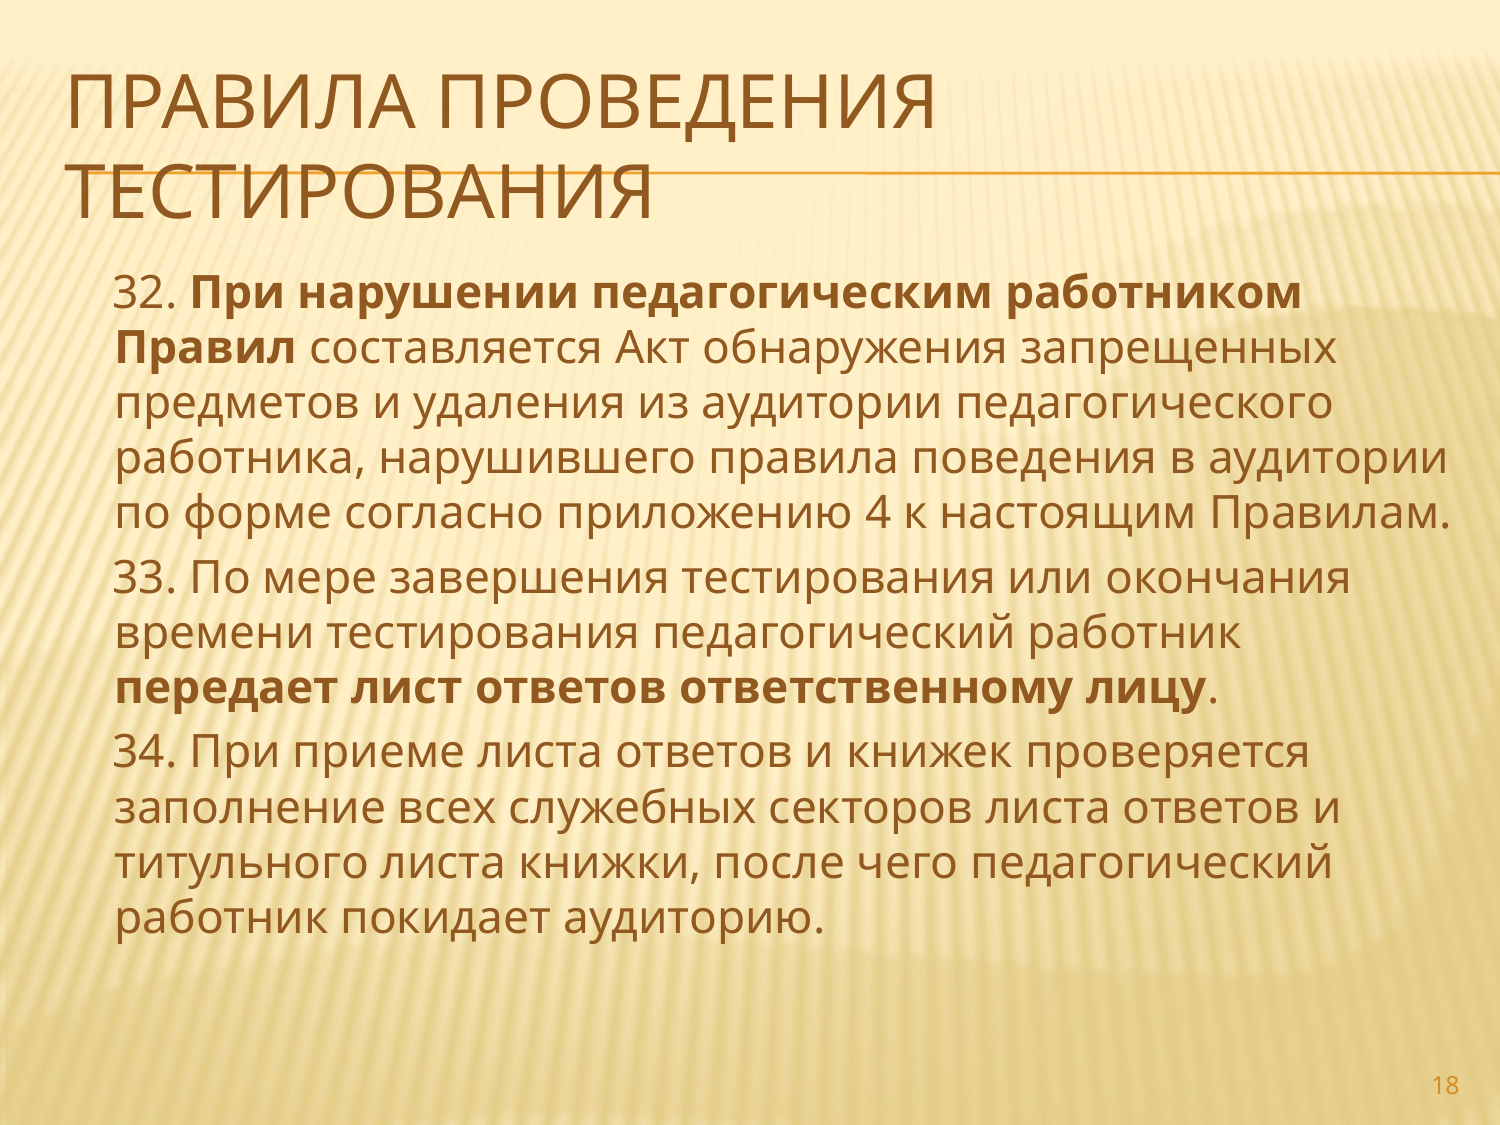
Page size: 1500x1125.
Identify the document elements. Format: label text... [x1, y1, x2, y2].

slide_number 18 [1350, 1061, 1475, 1103]
list 32. При нарушении педагогическим работником Правил составляется Акт обнаружения запрещенных предметов и удаления из аудитории педагогического работника, нарушившего правила поведения в аудитории по форме согласно приложению 4 к настоящим Правилам. 33. По мере завершения тестирования или окончания времени тестирования педагогический работник передает лист ответов ответственному лицу. 34. При приеме листа ответов и книжек проверяется заполнение всех служебных секторов листа ответов и титульного листа книжки, после чего педагогический работник покидает аудиторию. [50, 254, 1475, 998]
title Правила проведения тестирования [50, 75, 1475, 213]
